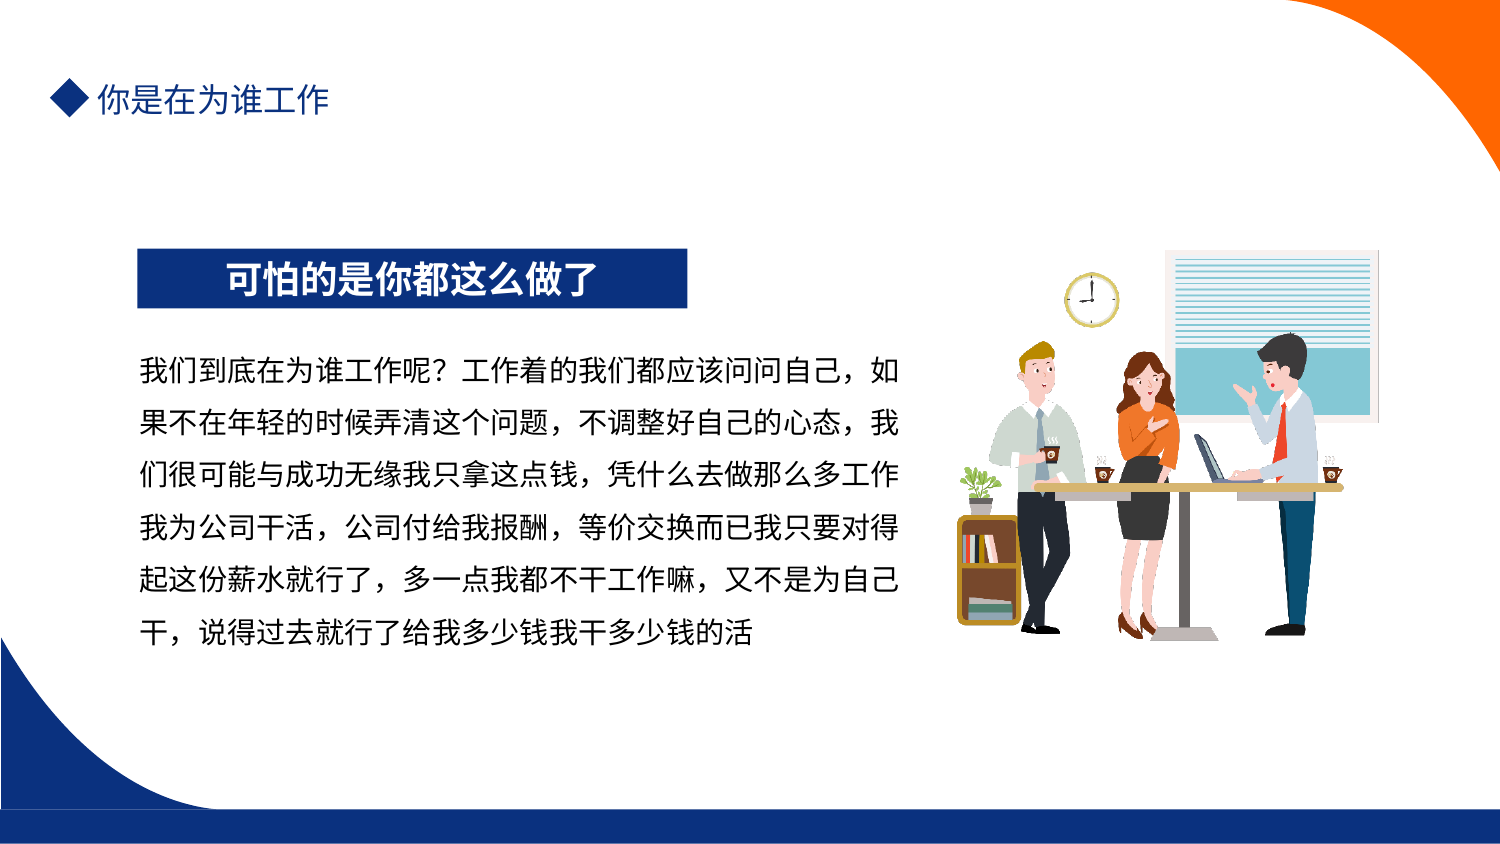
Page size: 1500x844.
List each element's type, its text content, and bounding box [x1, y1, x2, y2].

text_box 可怕的是你都这么做了 [137, 248, 688, 309]
text_box 我们到底在为谁工作呢？工作着的我们都应该问问自己，如果不在年轻的时候弄清这个问题，不调整好自己的心态，我们很可能与成功无缘我只拿这点钱，凭什么去做那么多工作我为公司干活，公司付给我报酬，等价交换而已我只要对得起这份薪水就行了，多一点我都不干工作嘛，又不是为自己干，说得过去就行了给我多少钱我干多少钱的活 [125, 326, 920, 657]
picture [920, 221, 1415, 716]
